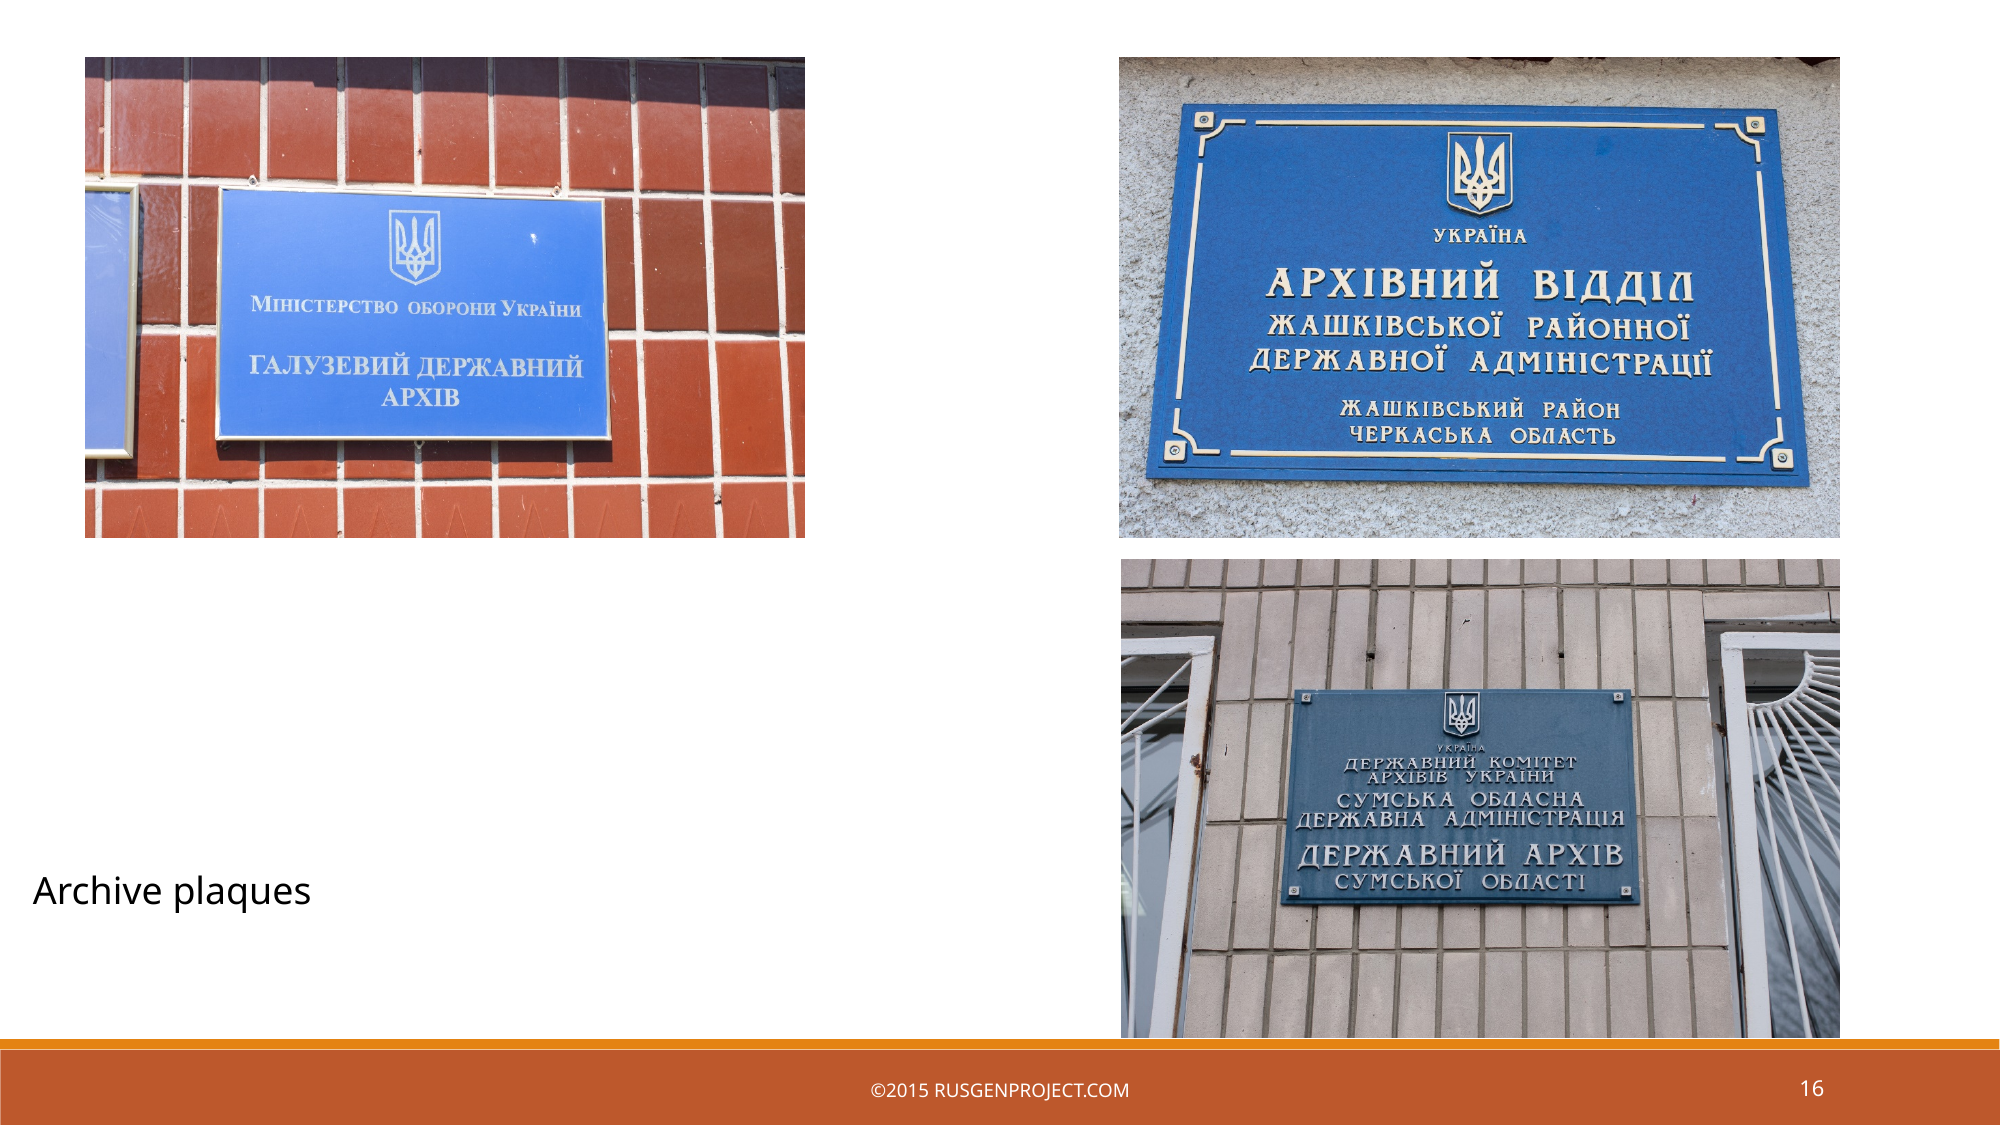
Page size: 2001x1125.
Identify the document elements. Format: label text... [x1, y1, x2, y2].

footer ©2015 RusGenProject.com [604, 1059, 1396, 1120]
slide_number 16 [1624, 1059, 1840, 1120]
picture [84, 56, 806, 538]
picture [1118, 56, 1840, 538]
text_box Archive plaques [18, 859, 653, 920]
picture [1120, 558, 1840, 1039]
